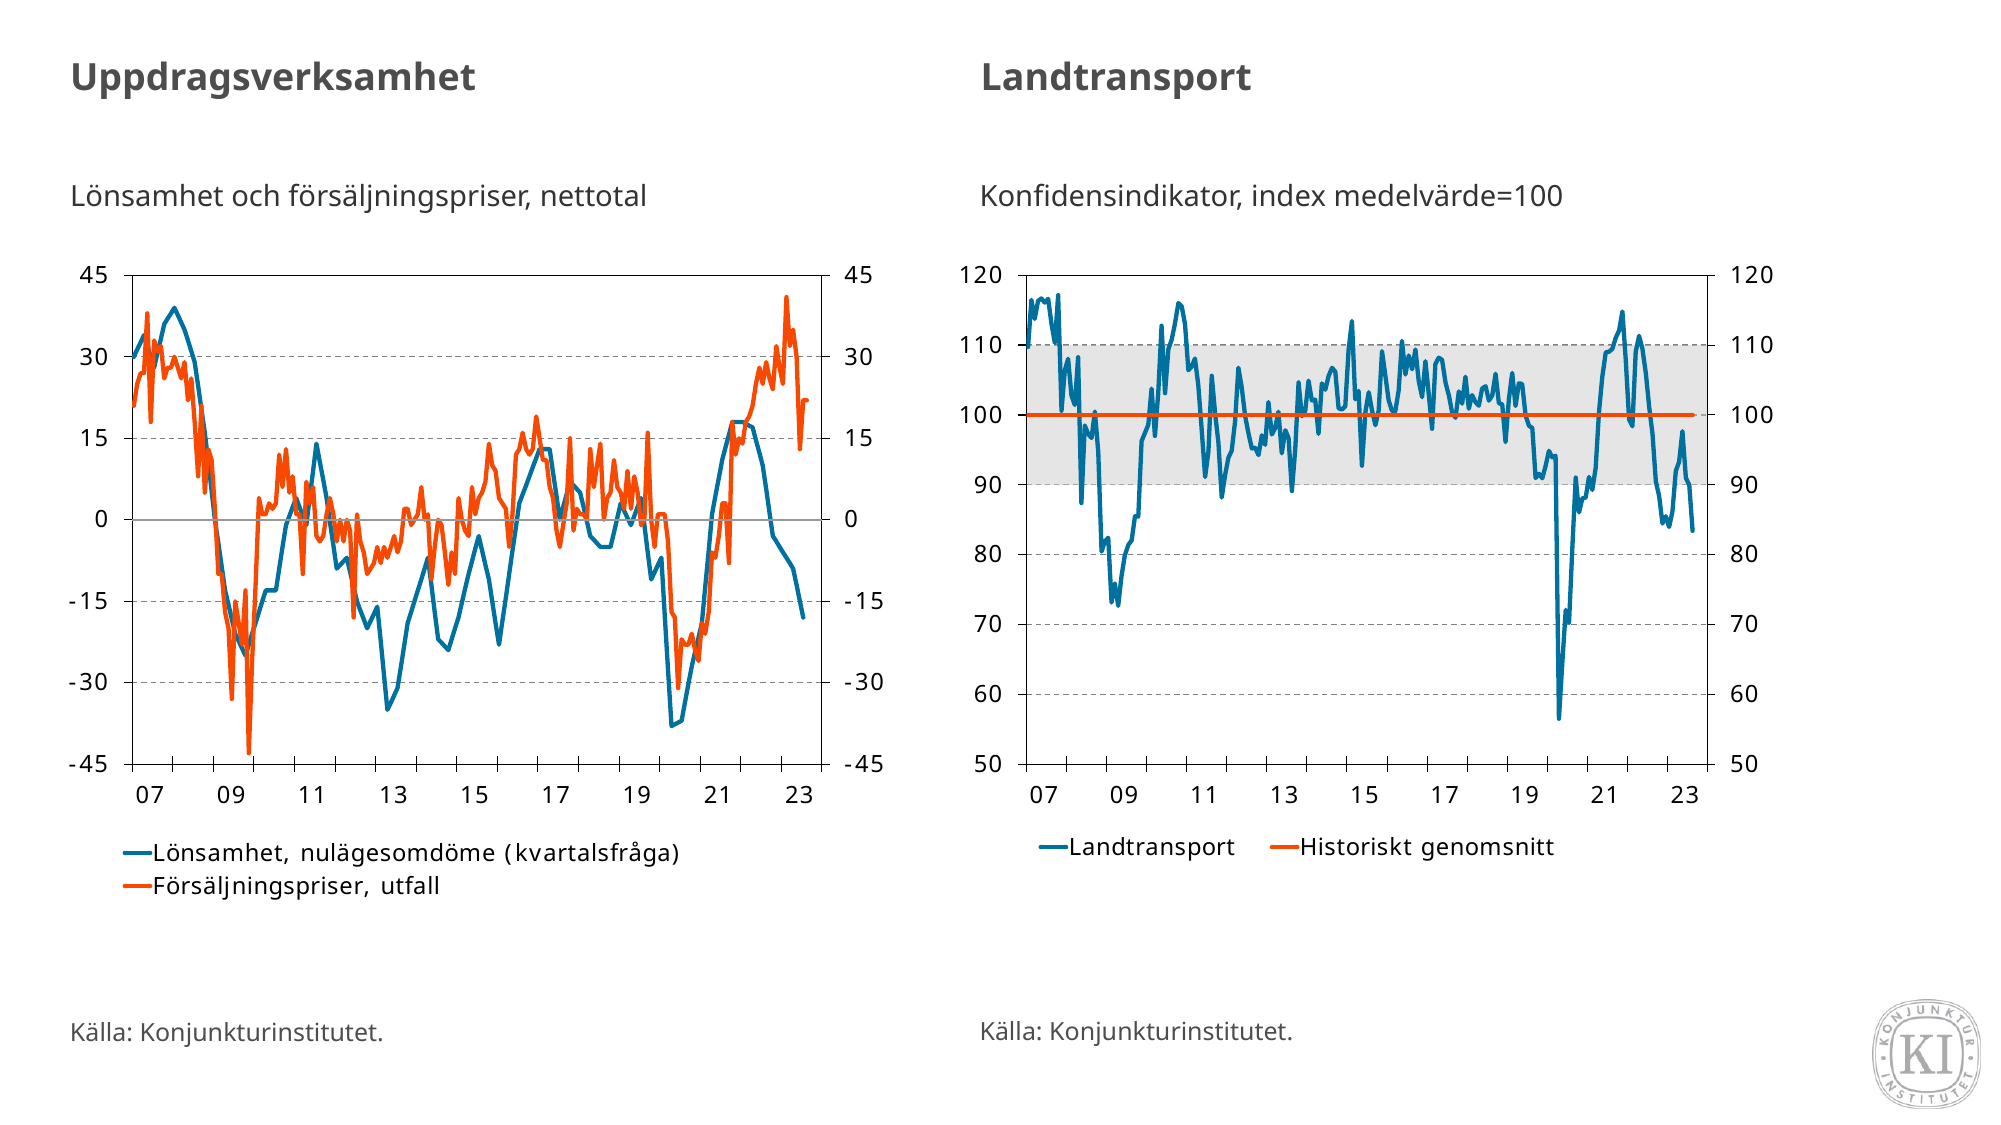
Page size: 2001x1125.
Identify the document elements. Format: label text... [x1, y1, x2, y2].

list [941, 249, 1829, 874]
list Källa: Konjunkturinstitutet. [964, 1008, 1848, 1106]
subtitle Källa: Konjunkturinstitutet. [55, 1008, 938, 1106]
list Lönsamhet och försäljningspriser, nettotal [55, 137, 938, 220]
list Landtransport [965, 45, 1849, 129]
list Konfidensindikator, index medelvärde=100 [964, 137, 1848, 220]
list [51, 249, 939, 908]
picture [1872, 999, 1981, 1109]
title Uppdragsverksamhet [55, 45, 938, 128]
